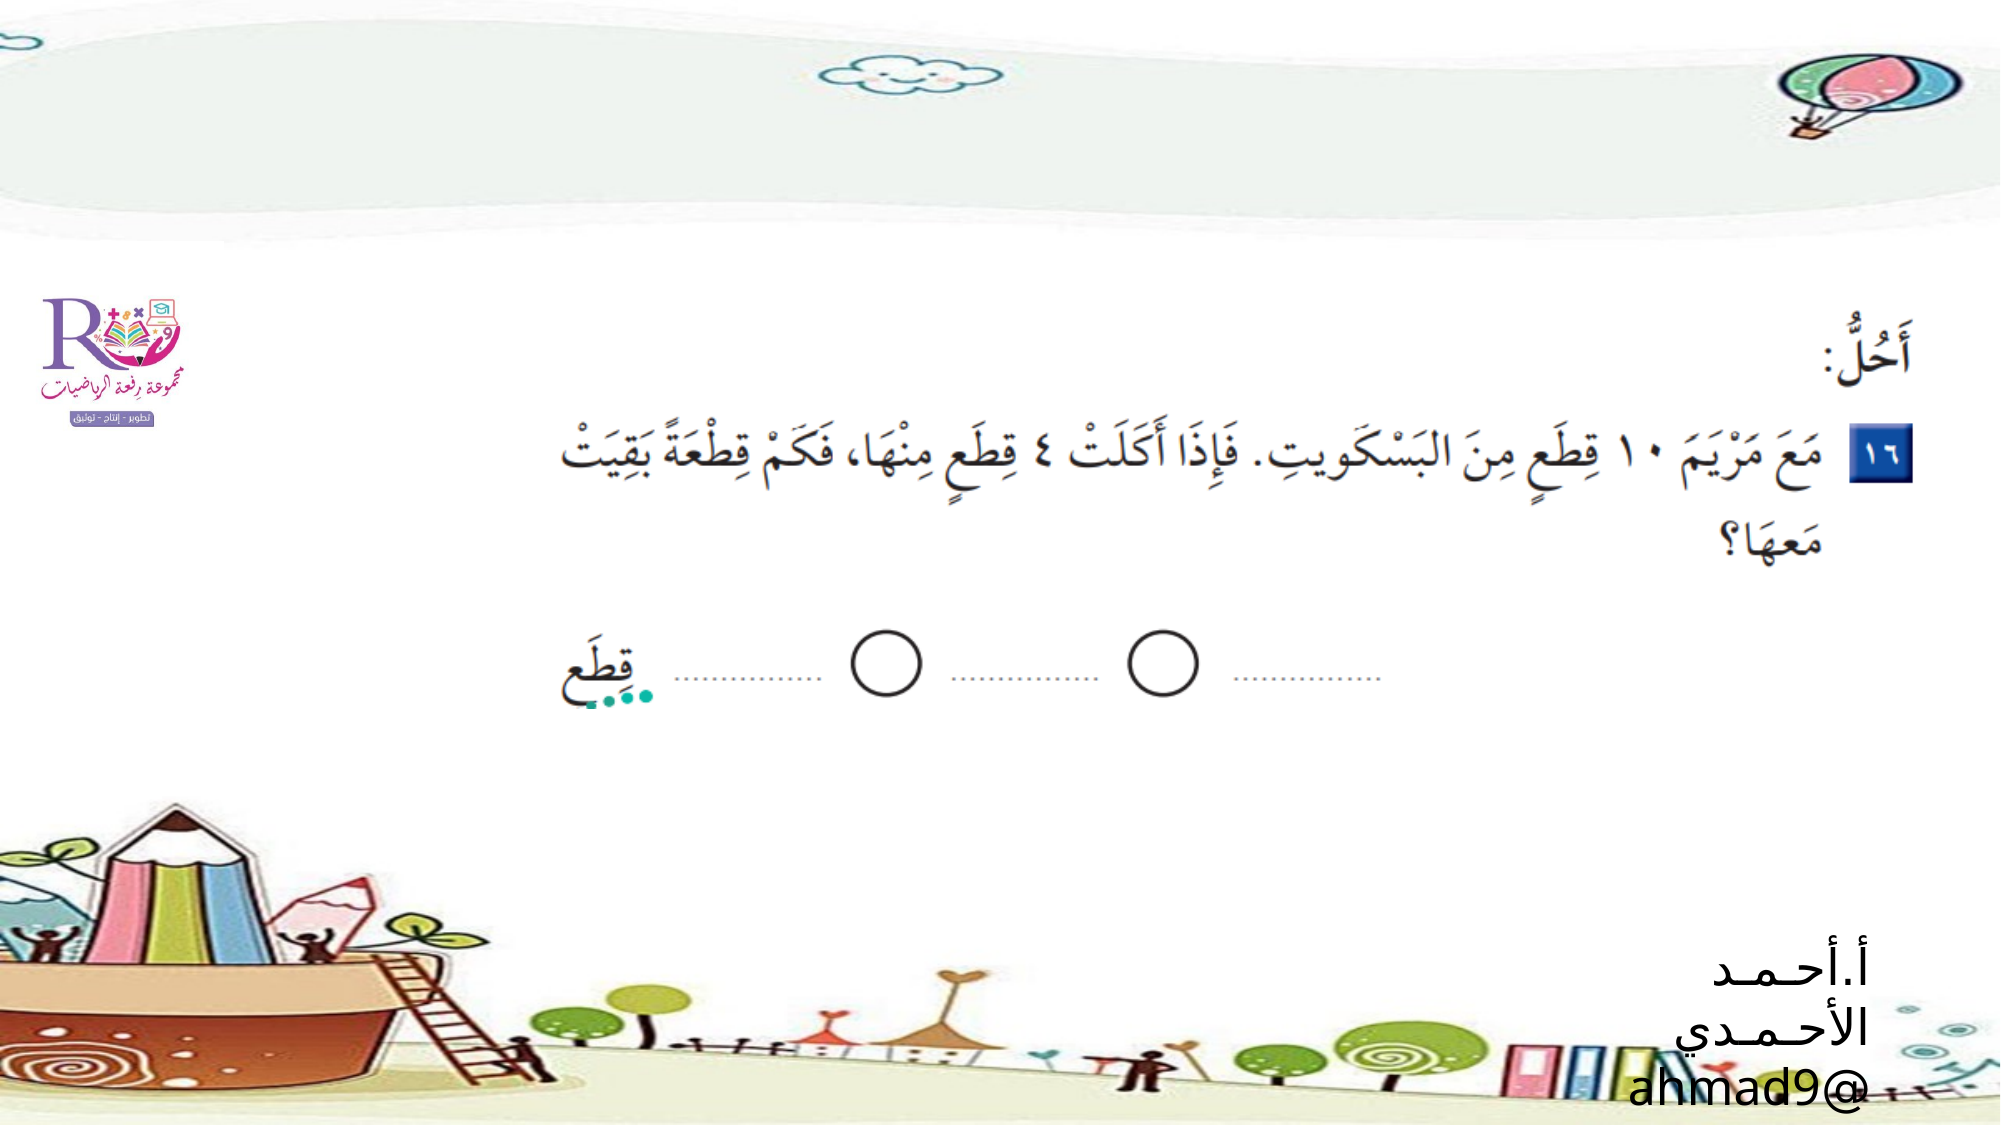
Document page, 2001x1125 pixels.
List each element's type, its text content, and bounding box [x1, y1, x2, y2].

picture [0, 0, 2001, 1125]
text_box أ.أحـمـد الأحـمـدي @ahmad9963 [1600, 927, 1886, 1125]
